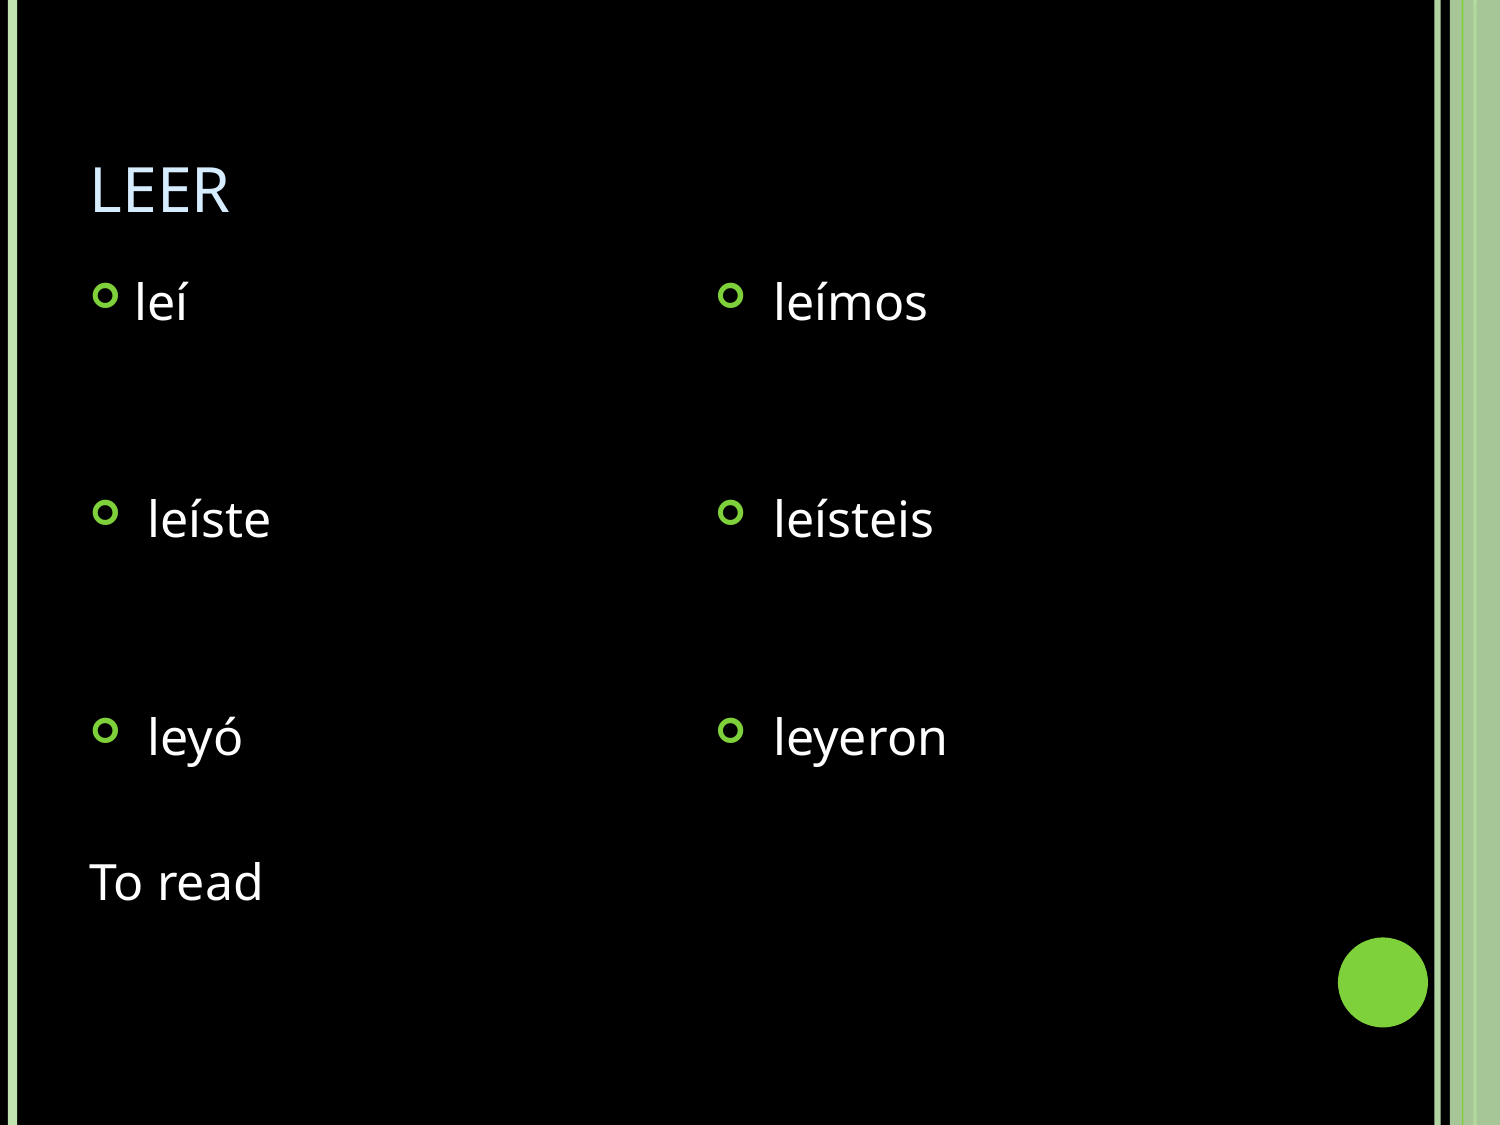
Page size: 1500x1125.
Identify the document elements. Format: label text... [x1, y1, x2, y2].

title LEER [75, 45, 1300, 233]
list leí leíste leyó To read [75, 262, 675, 1013]
list leímos leísteis leyeron [700, 262, 1301, 1013]
